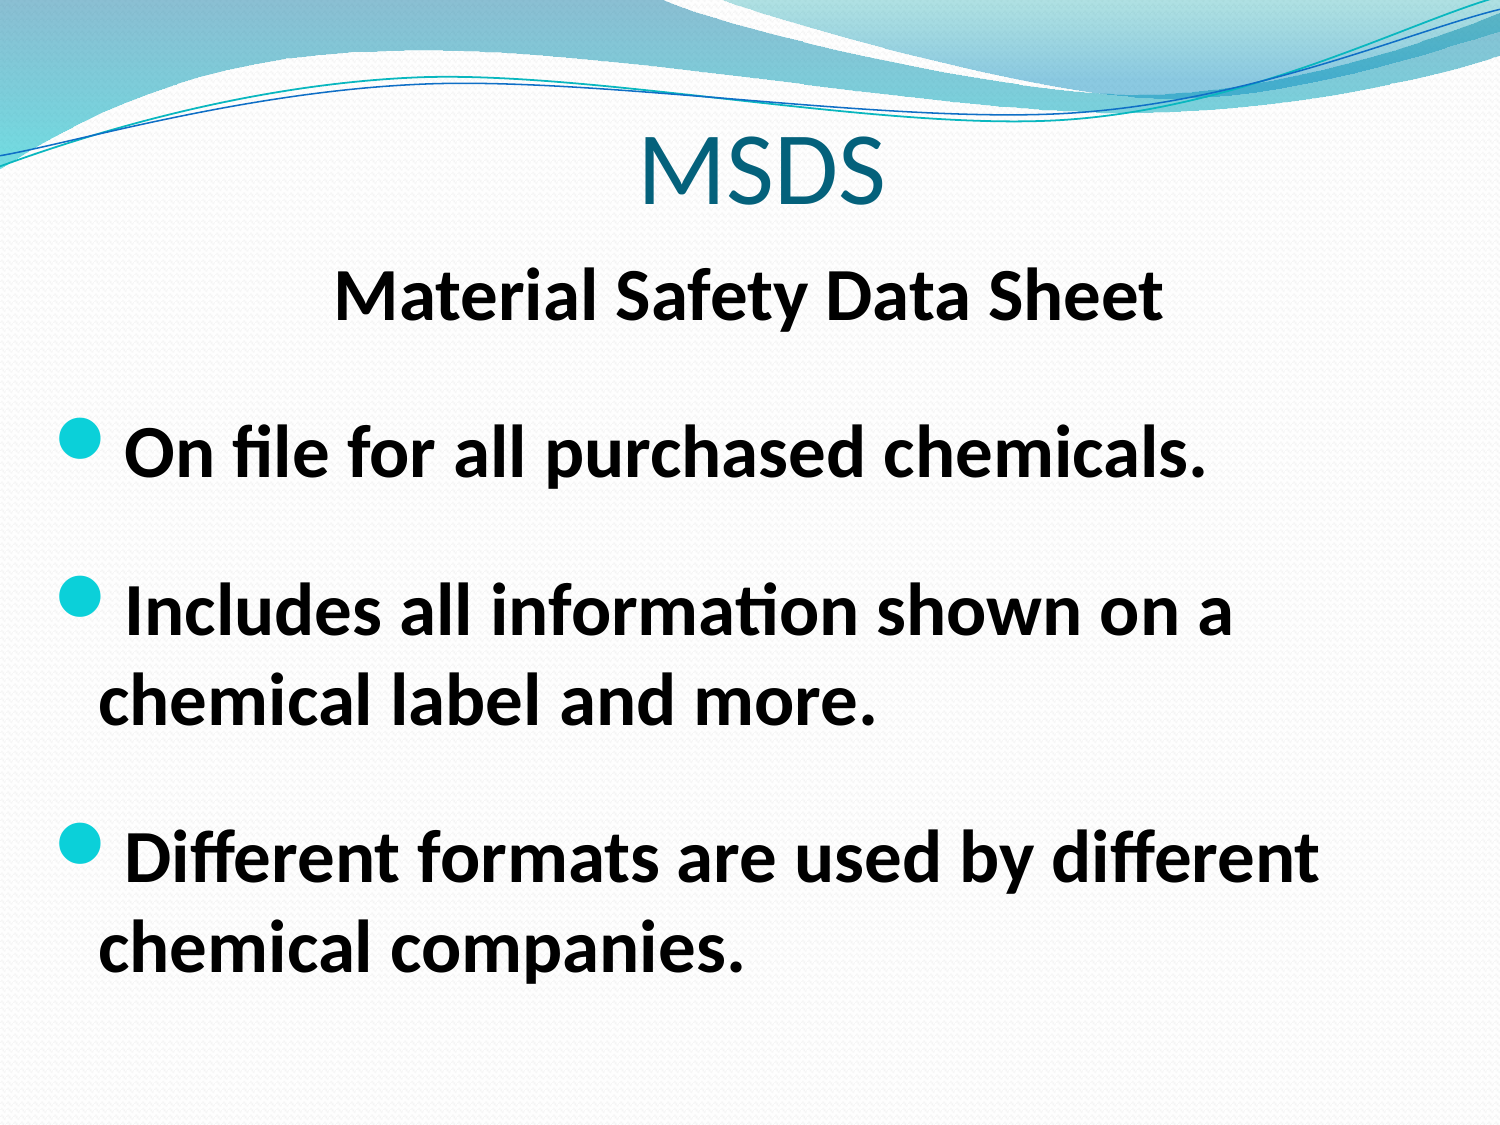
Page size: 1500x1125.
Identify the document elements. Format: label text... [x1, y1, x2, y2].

title MSDS [87, 37, 1438, 225]
list Material Safety Data Sheet On file for all purchased chemicals. Includes all information shown on a chemical label and more. Different formats are used by different chemical companies. [38, 237, 1462, 1000]
